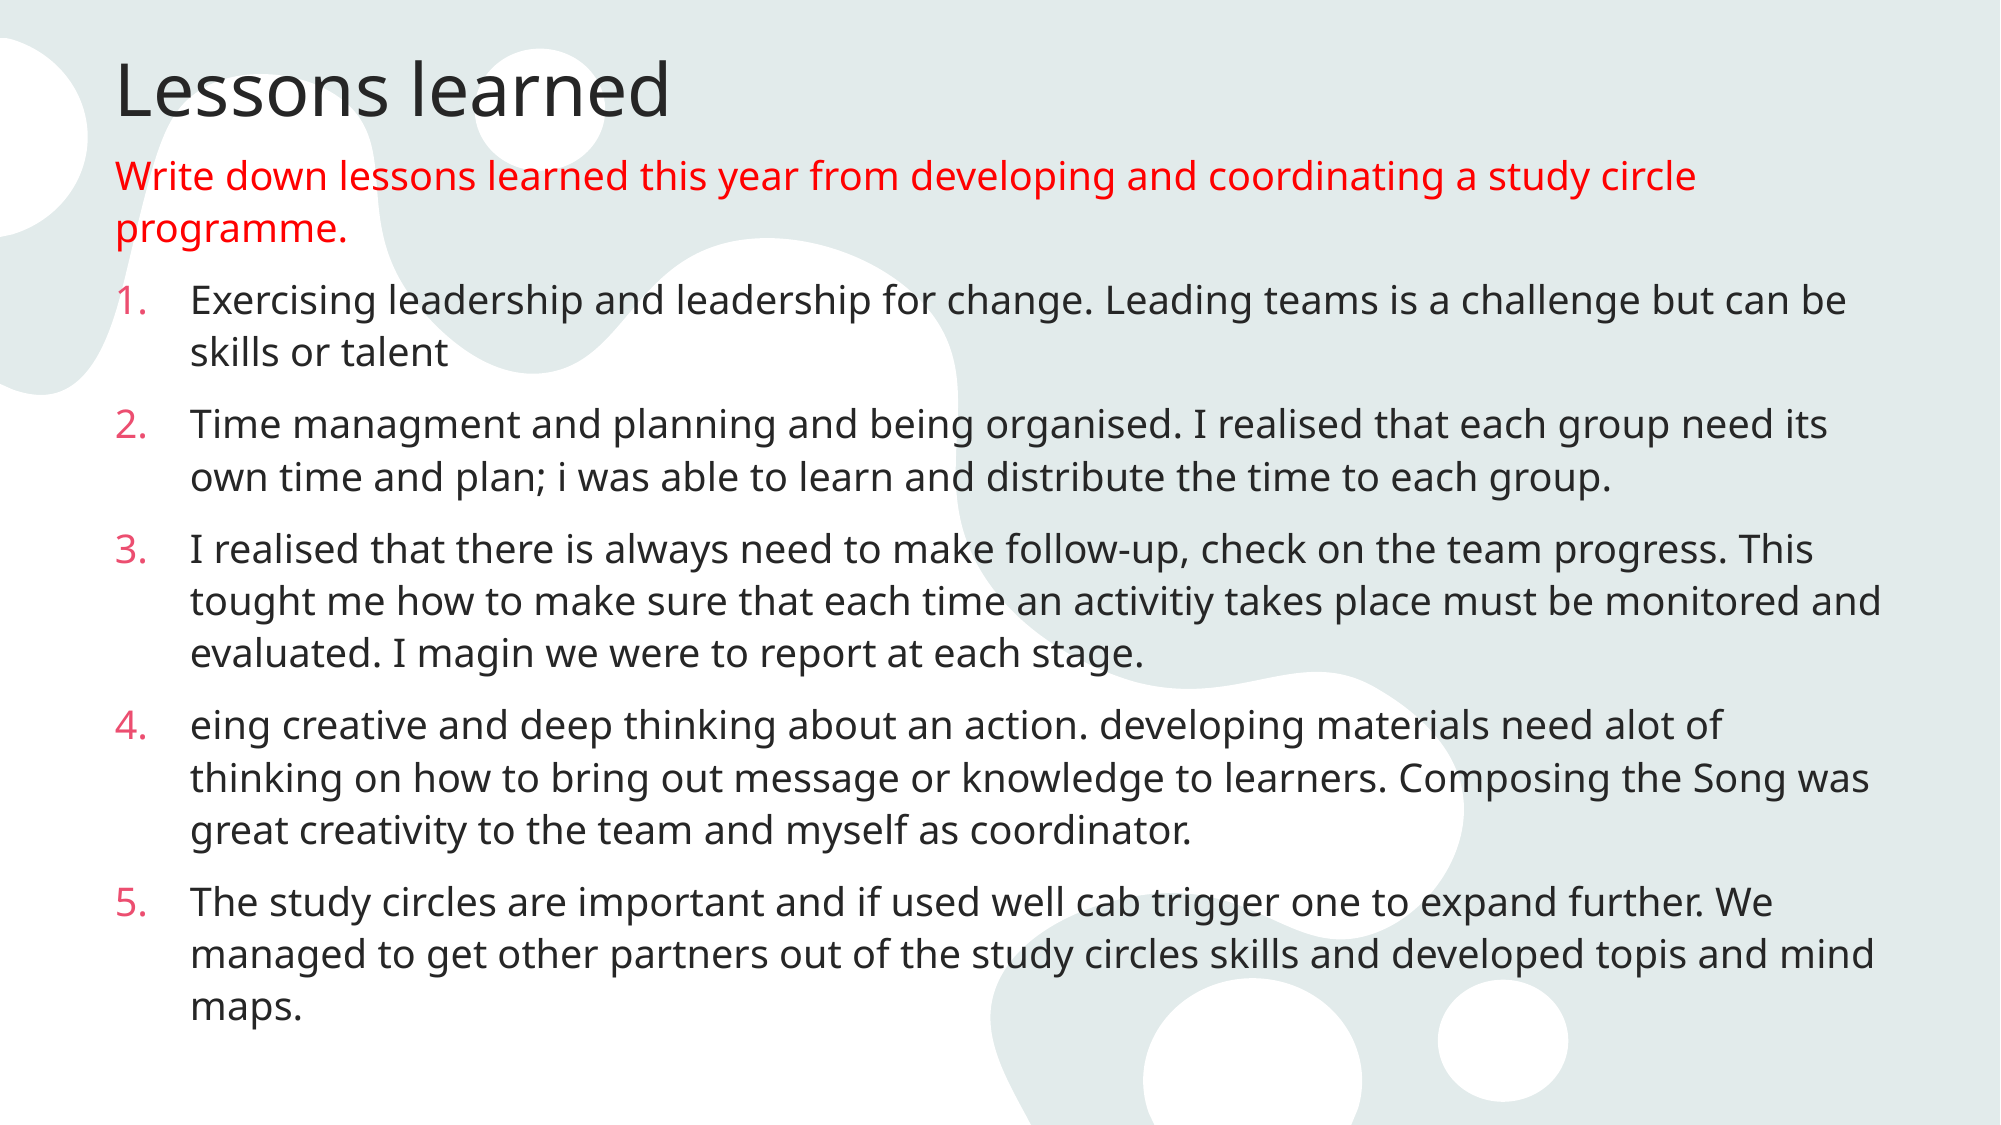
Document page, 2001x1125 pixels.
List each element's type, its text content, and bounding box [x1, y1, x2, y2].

title Lessons learned [99, 34, 1900, 138]
list Write down lessons learned this year from developing and coordinating a study circle programme. Exercising leadership and leadership for change. Leading teams is a challenge but can be skills or talent Time managment and planning and being organised. I realised that each group need its own time and plan; i was able to learn and distribute the time to each group. I realised that there is always need to make follow-up, check on the team progress. This tought me how to make sure that each time an activitiy takes place must be monitored and evaluated. I magin we were to report at each stage. eing creative and deep thinking about an action. developing materials need alot of thinking on how to bring out message or knowledge to learners. Composing the Song was great creativity to the team and myself as coordinator. The study circles are important and if used well cab trigger one to expand further. We managed to get other partners out of the study circles skills and developed topis and mind maps. [99, 138, 1900, 1045]
